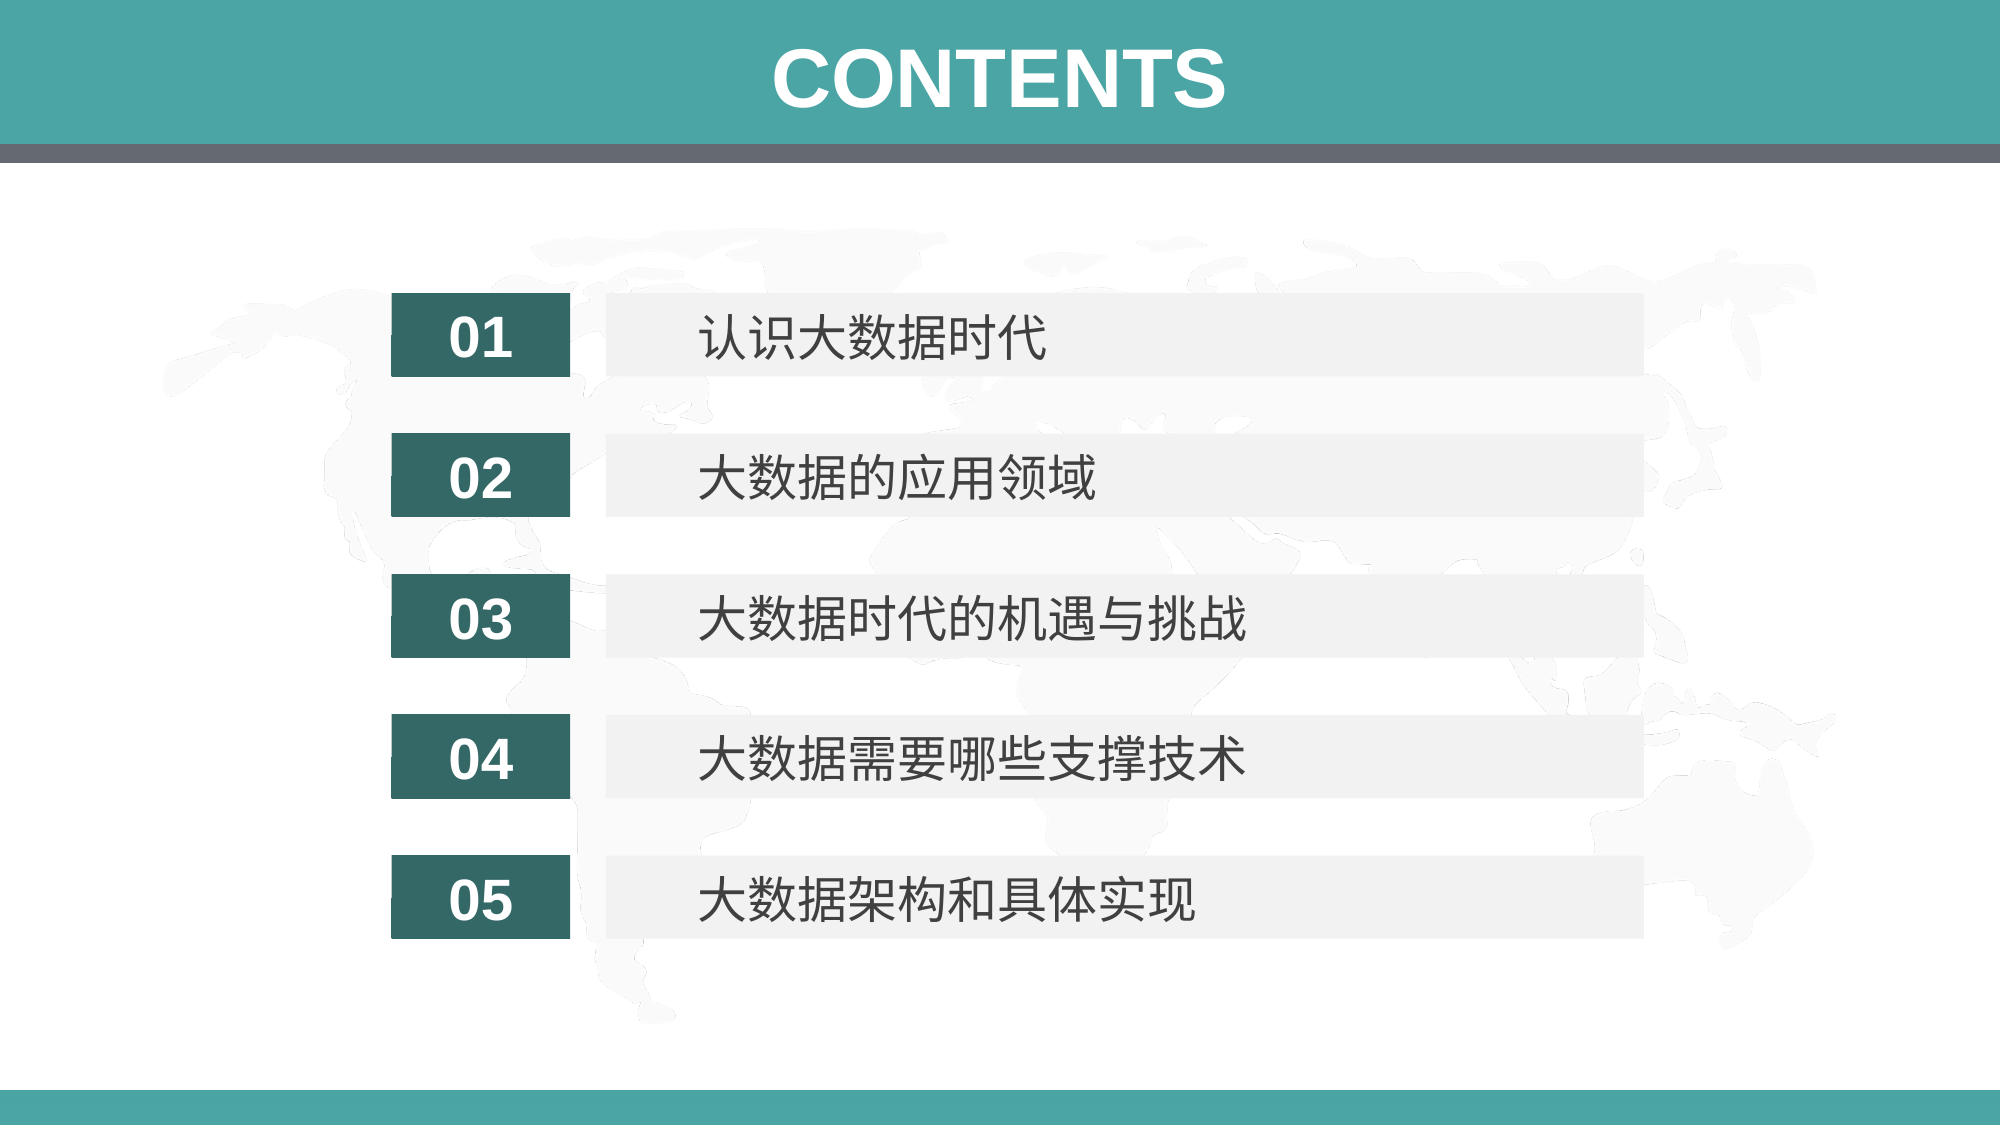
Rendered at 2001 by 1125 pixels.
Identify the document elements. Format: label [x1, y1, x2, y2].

text_box [355, 714, 1644, 800]
text_box [355, 292, 1644, 379]
picture [0, 0, 2000, 163]
text_box [355, 854, 1644, 941]
picture [163, 228, 1837, 1025]
picture [0, 1089, 2000, 1125]
text_box [355, 432, 1644, 519]
text_box [355, 573, 1644, 660]
